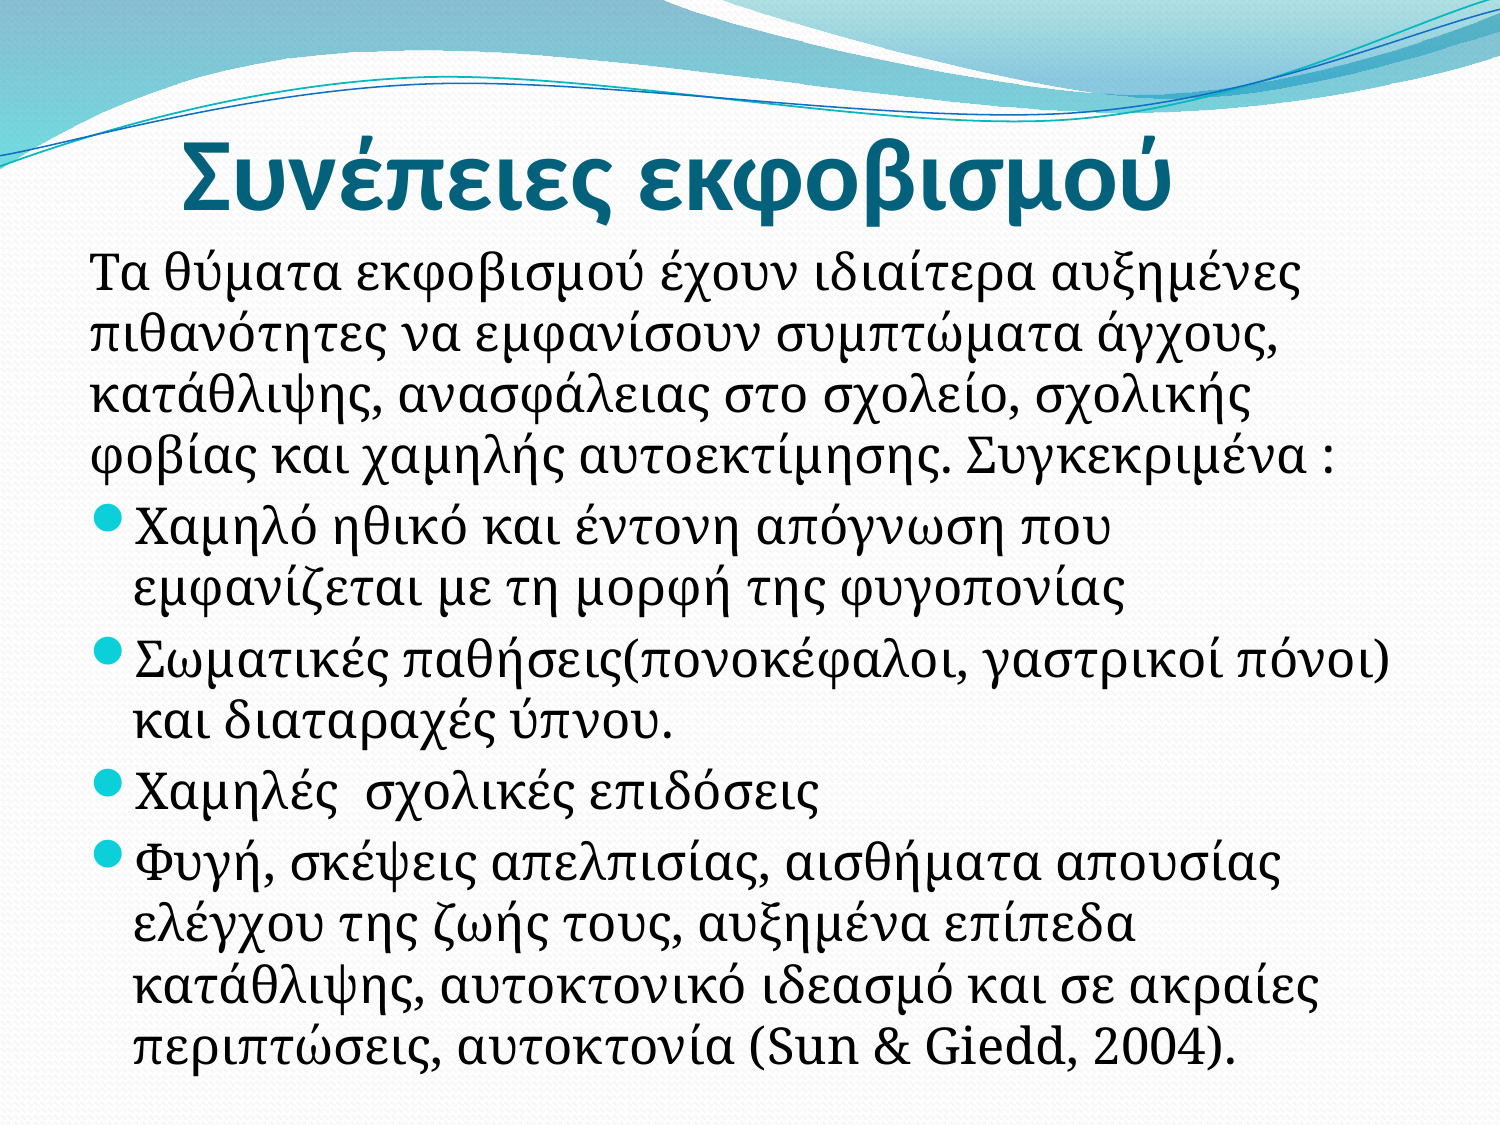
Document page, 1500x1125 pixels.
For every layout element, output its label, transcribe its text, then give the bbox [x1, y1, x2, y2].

list Τα θύματα εκφοβισμού έχουν ιδιαίτερα αυξημένες πιθανότητες να εμφανίσουν συμπτώματα άγχους, κατάθλιψης, ανασφάλειας στο σχολείο, σχολικής φοβίας και χαμηλής αυτοεκτίμησης. Συγκεκριμένα : Χαμηλό ηθικό και έντονη απόγνωση που εμφανίζεται με τη μορφή της φυγοπονίας Σωματικές παθήσεις(πονοκέφαλοι, γαστρικοί πόνοι) και διαταραχές ύπνου. Χαμηλές σχολικές επιδόσεις Φυγή, σκέψεις απελπισίας, αισθήματα απουσίας ελέγχου της ζωής τους, αυξημένα επίπεδα κατάθλιψης, αυτοκτονικό ιδεασμό και σε ακραίες περιπτώσεις, αυτοκτονία (Sun & Giedd, 2004). [75, 231, 1425, 1094]
title Συνέπειες εκφοβισμού [183, 0, 1500, 232]
